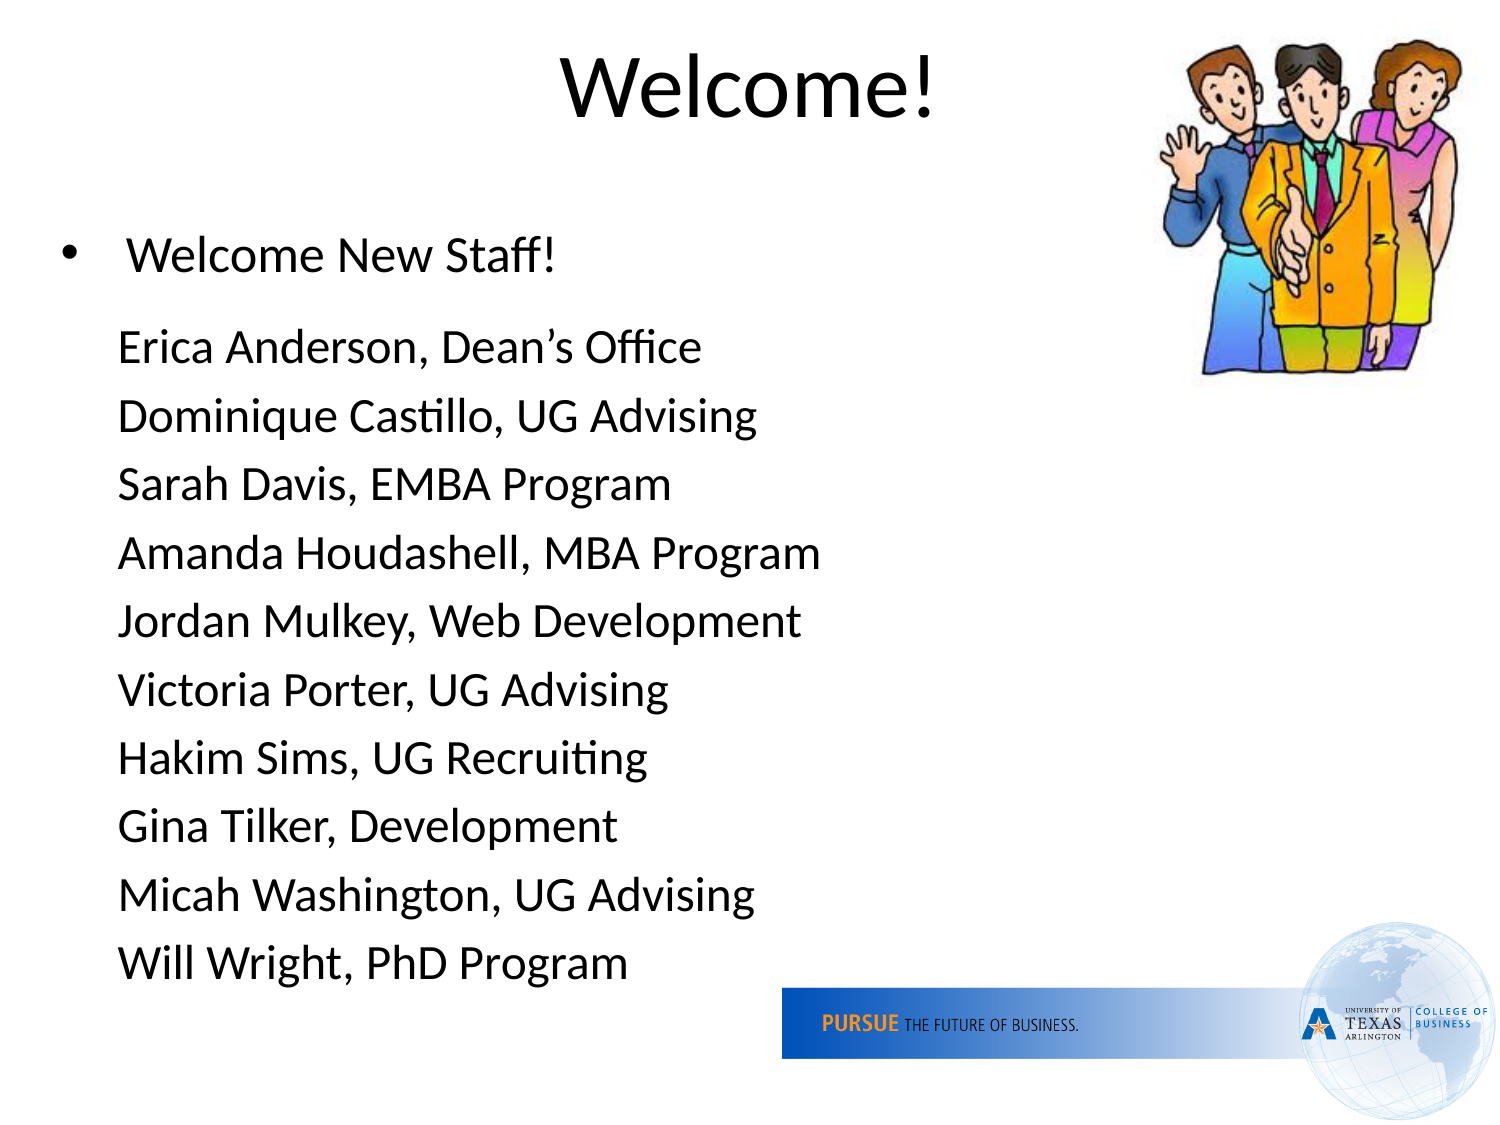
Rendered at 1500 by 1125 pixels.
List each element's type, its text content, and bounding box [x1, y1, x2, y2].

list Welcome New Staff! Erica Anderson, Dean’s Office Dominique Castillo, UG Advising Sarah Davis, EMBA Program Amanda Houdashell, MBA Program Jordan Mulkey, Web Development Victoria Porter, UG Advising Hakim Sims, UG Recruiting Gina Tilker, Development Micah Washington, UG Advising Will Wright, PhD Program [37, 149, 1500, 1000]
picture [1141, 24, 1500, 388]
title Welcome! [75, 0, 1425, 149]
picture [782, 1000, 1500, 1125]
